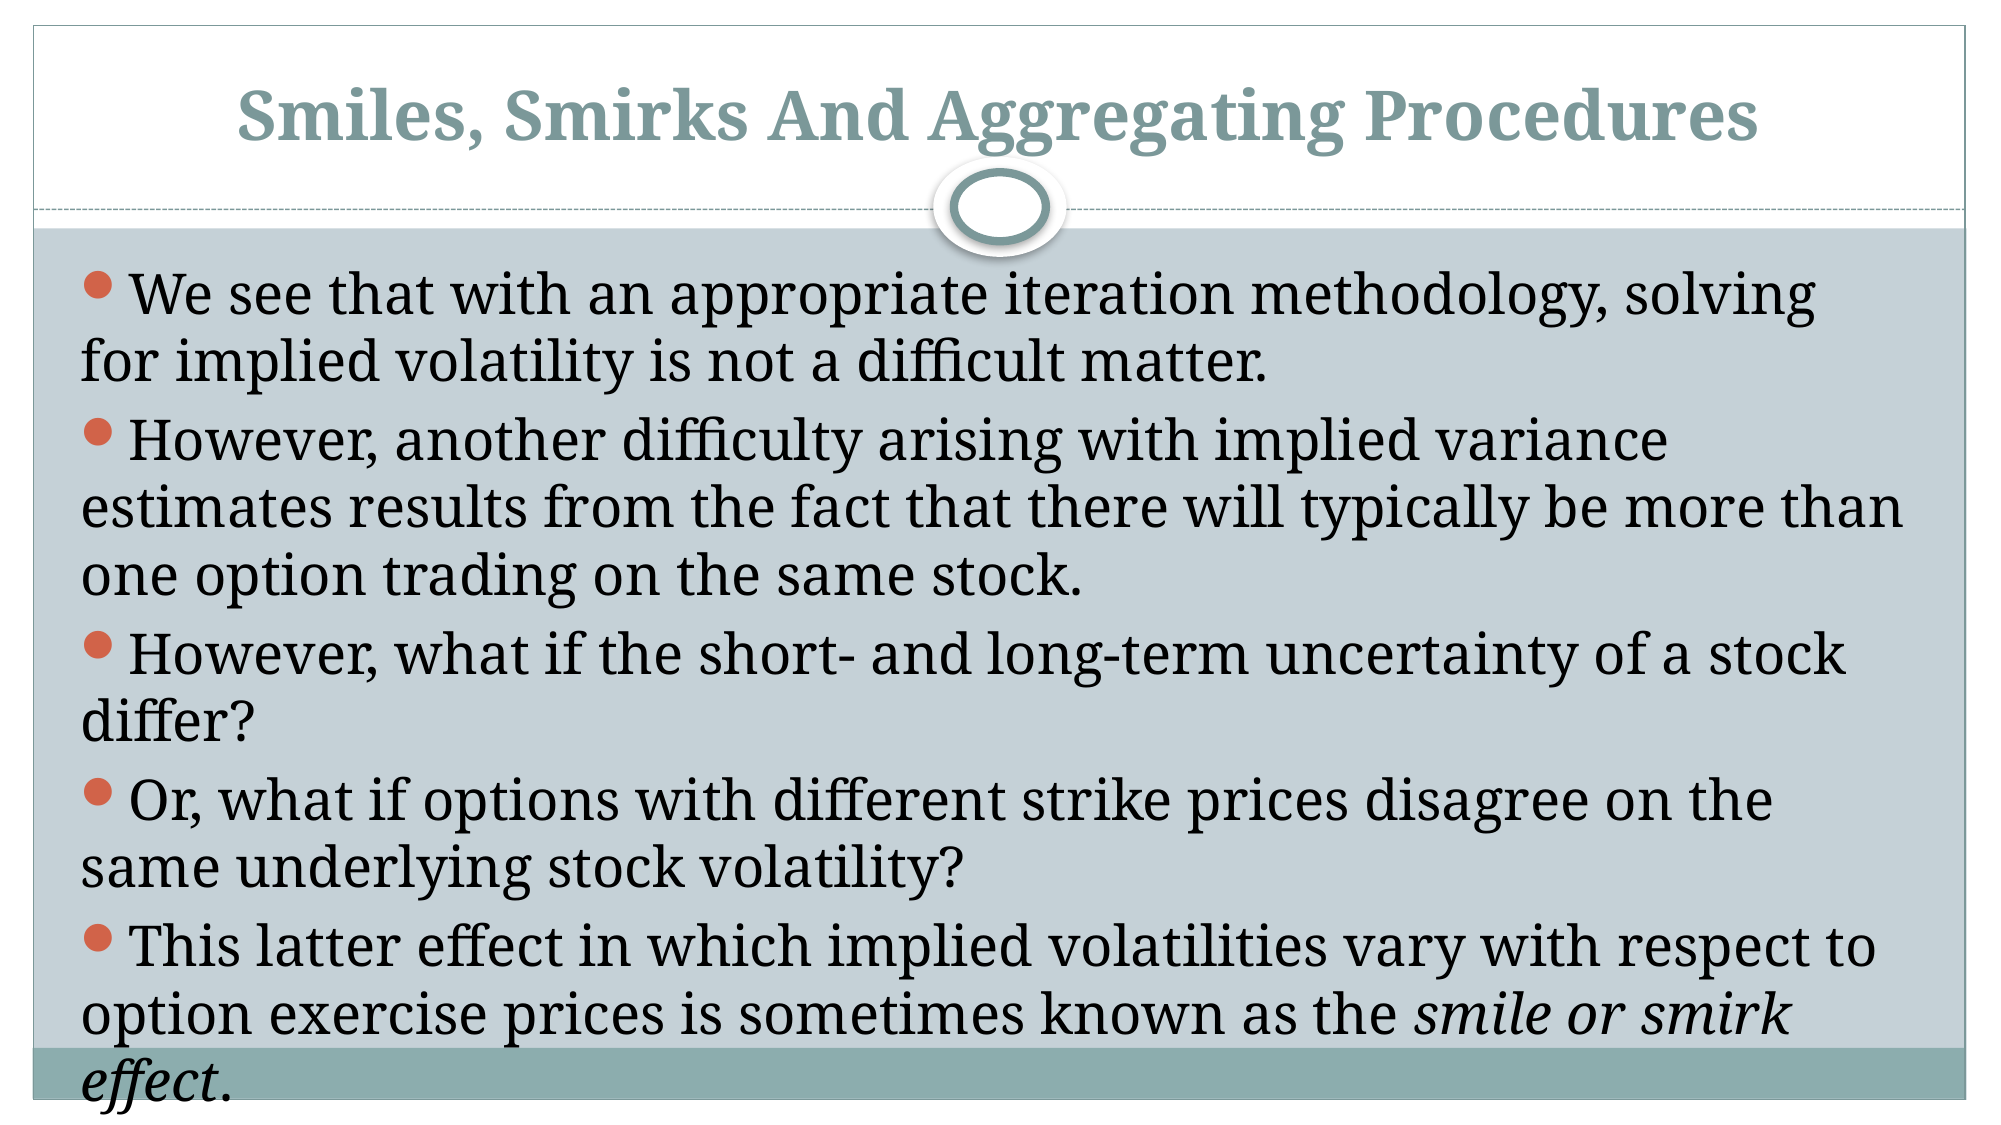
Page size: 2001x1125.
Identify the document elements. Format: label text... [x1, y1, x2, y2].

list We see that with an appropriate iteration methodology, solving for implied volatility is not a difficult matter. However, another difficulty arising with implied variance estimates results from the fact that there will typically be more than one option trading on the same stock. However, what if the short- and long-term uncertainty of a stock differ? Or, what if options with different strike prices disagree on the same underlying stock volatility? This latter effect in which implied volatilities vary with respect to option exercise prices is sometimes known as the smile or smirk effect. [66, 250, 1926, 1001]
title Smiles, Smirks And Aggregating Procedures [66, 37, 1933, 162]
